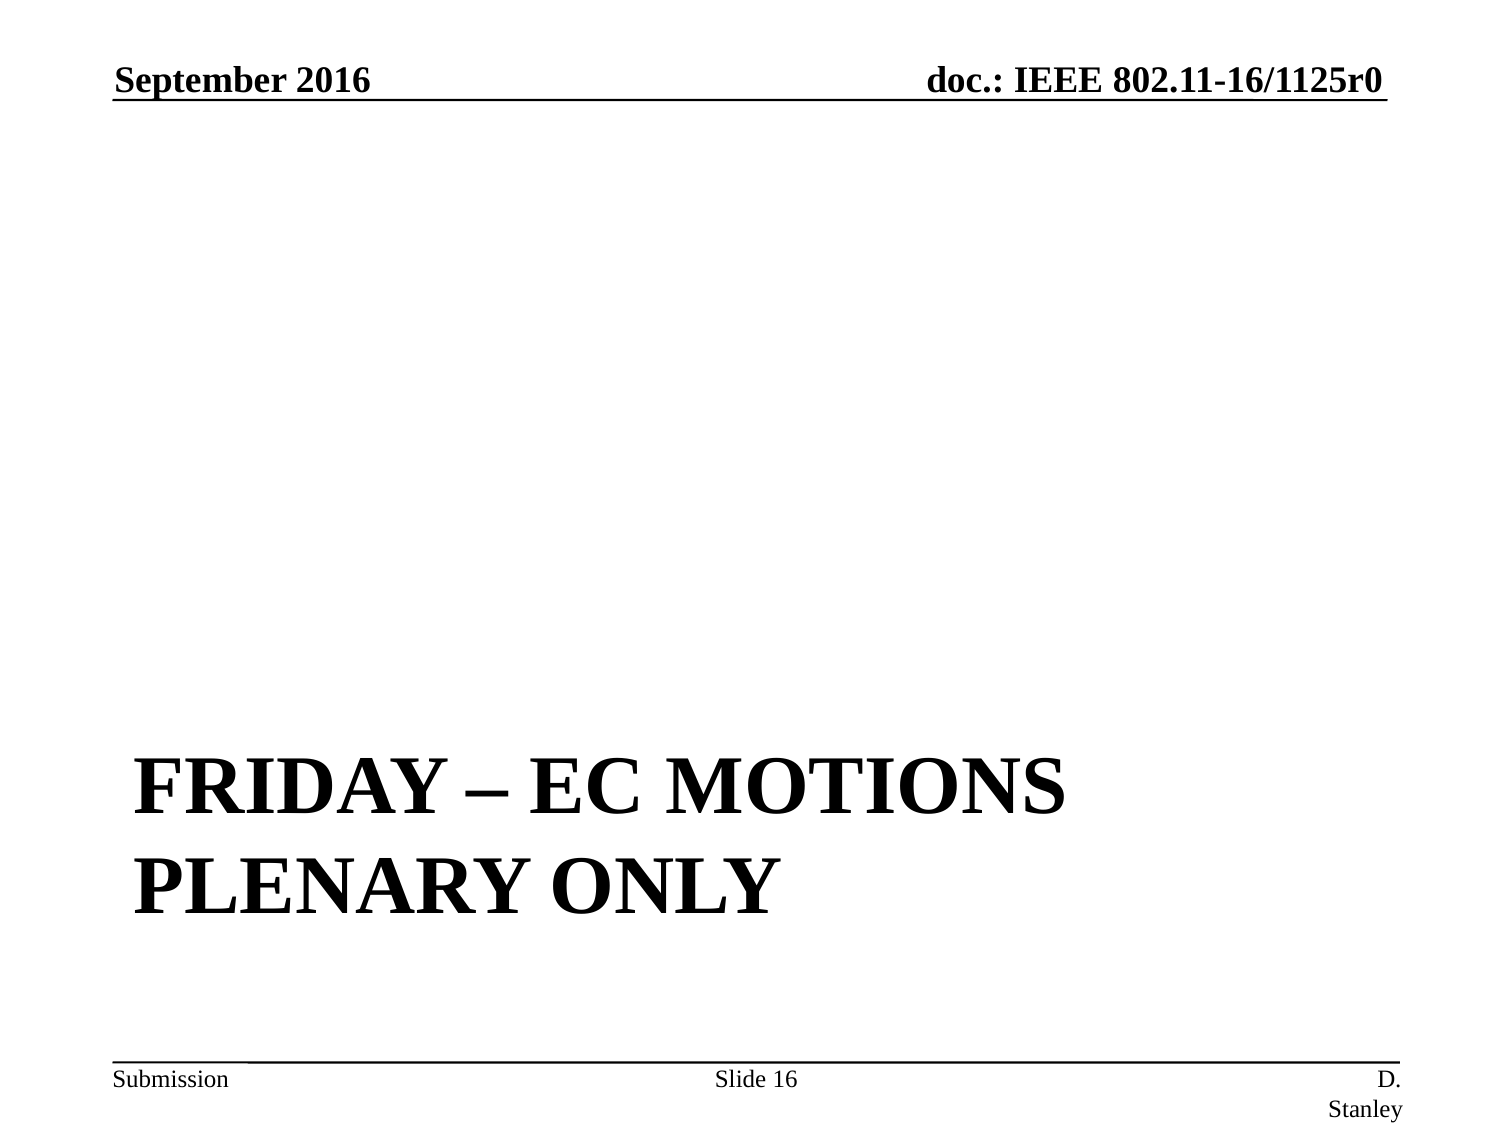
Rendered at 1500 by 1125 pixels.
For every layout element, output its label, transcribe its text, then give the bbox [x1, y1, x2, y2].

title Friday – EC Motions plenary only [118, 722, 1394, 947]
footer D. Stanley, HP Enterprise [1324, 1061, 1402, 1093]
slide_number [114, 54, 374, 101]
slide_number Slide 16 [712, 1061, 800, 1093]
